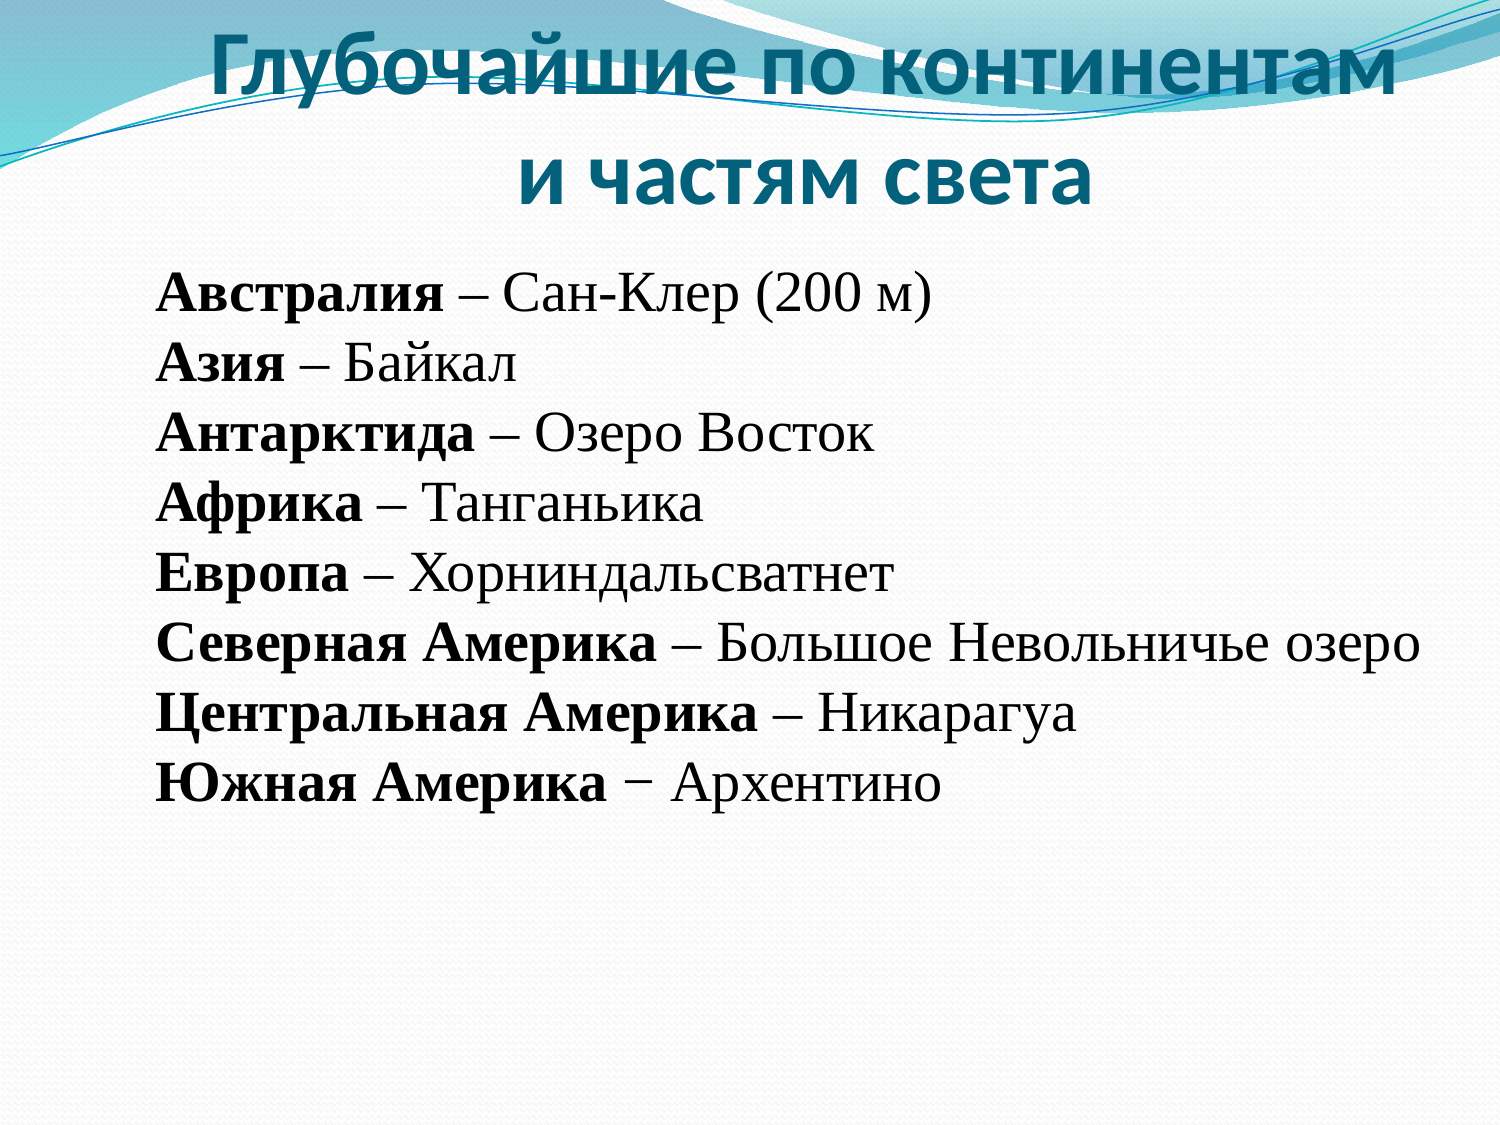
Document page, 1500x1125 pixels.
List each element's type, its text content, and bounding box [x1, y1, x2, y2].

text_box Австралия – Сан-Клер (200 м) Азия – Байкал Антарктида – Озеро Восток Африка – Танганьика Европа – Хорниндальсватнет Северная Америка – Большое Невольничье озеро Центральная Америка – Никарагуа Южная Америка − Архентино [140, 246, 1454, 821]
title Глубочайшие по континентам и частям света [187, 115, 1425, 223]
